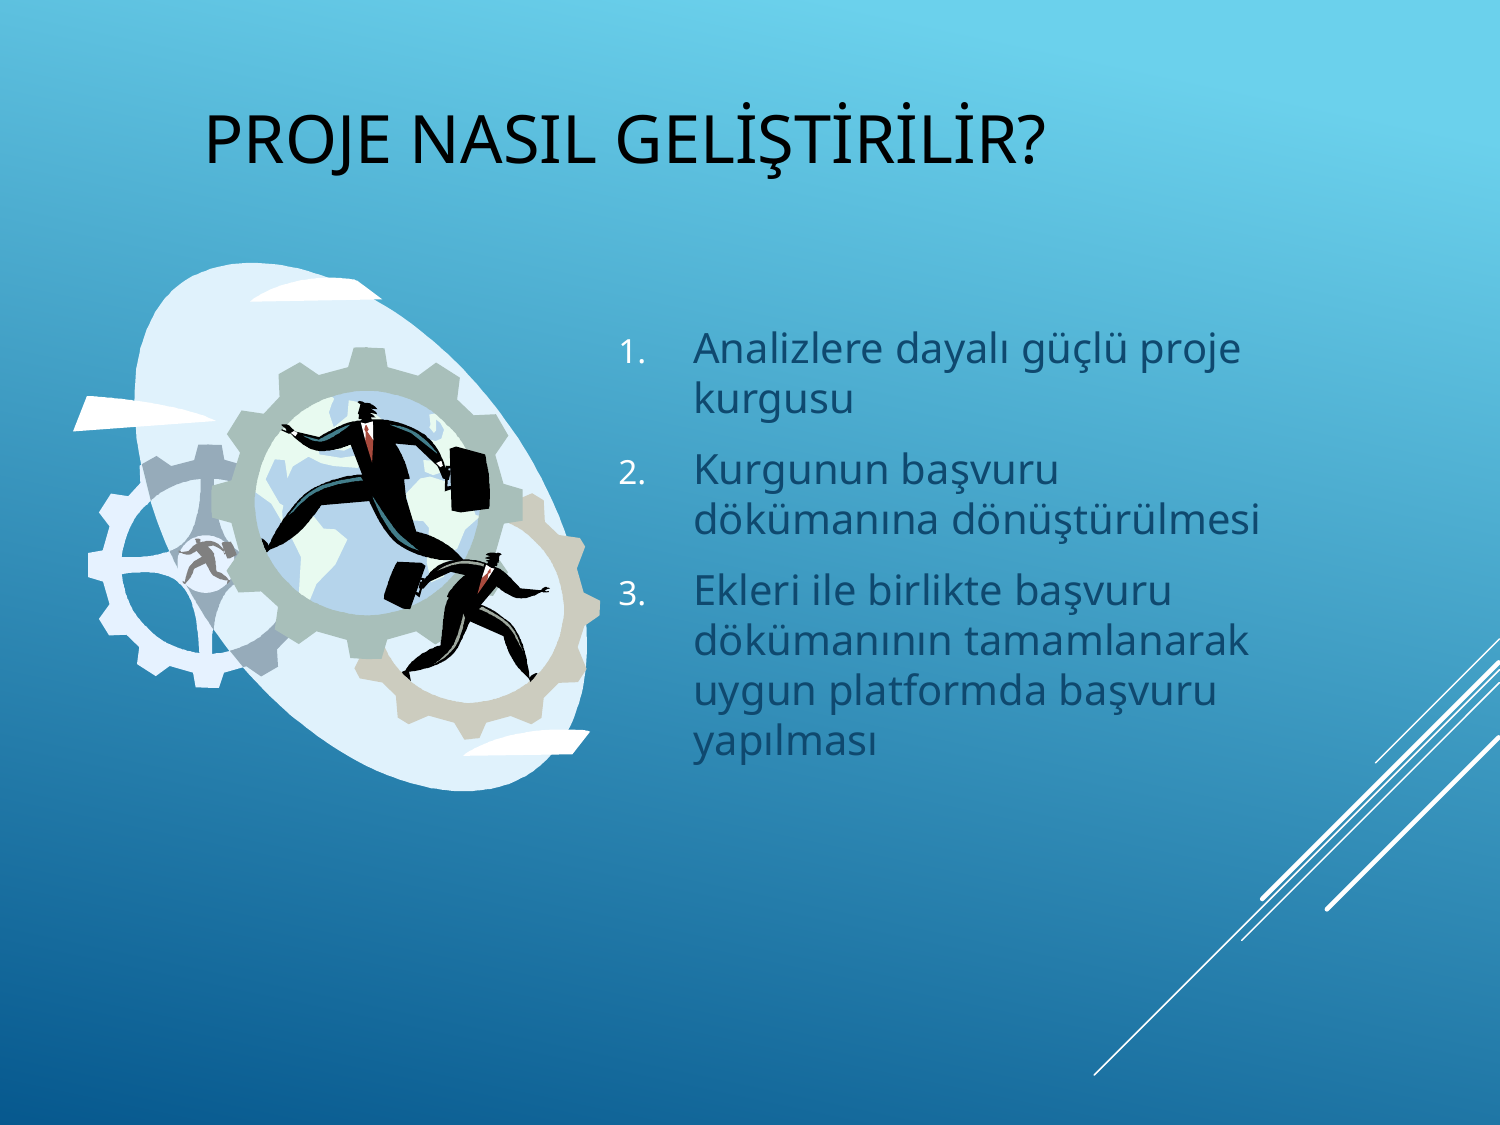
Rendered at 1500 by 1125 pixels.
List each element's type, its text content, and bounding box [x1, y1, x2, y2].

title Proje Nasıl Geliştirilir? [87, 42, 1163, 232]
list Analizlere dayalı güçlü proje kurgusu Kurgunun başvuru dökümanına dönüştürülmesi Ekleri ile birlikte başvuru dökümanının tamamlanarak uygun platformda başvuru yapılması [584, 149, 1325, 937]
picture [72, 255, 608, 799]
